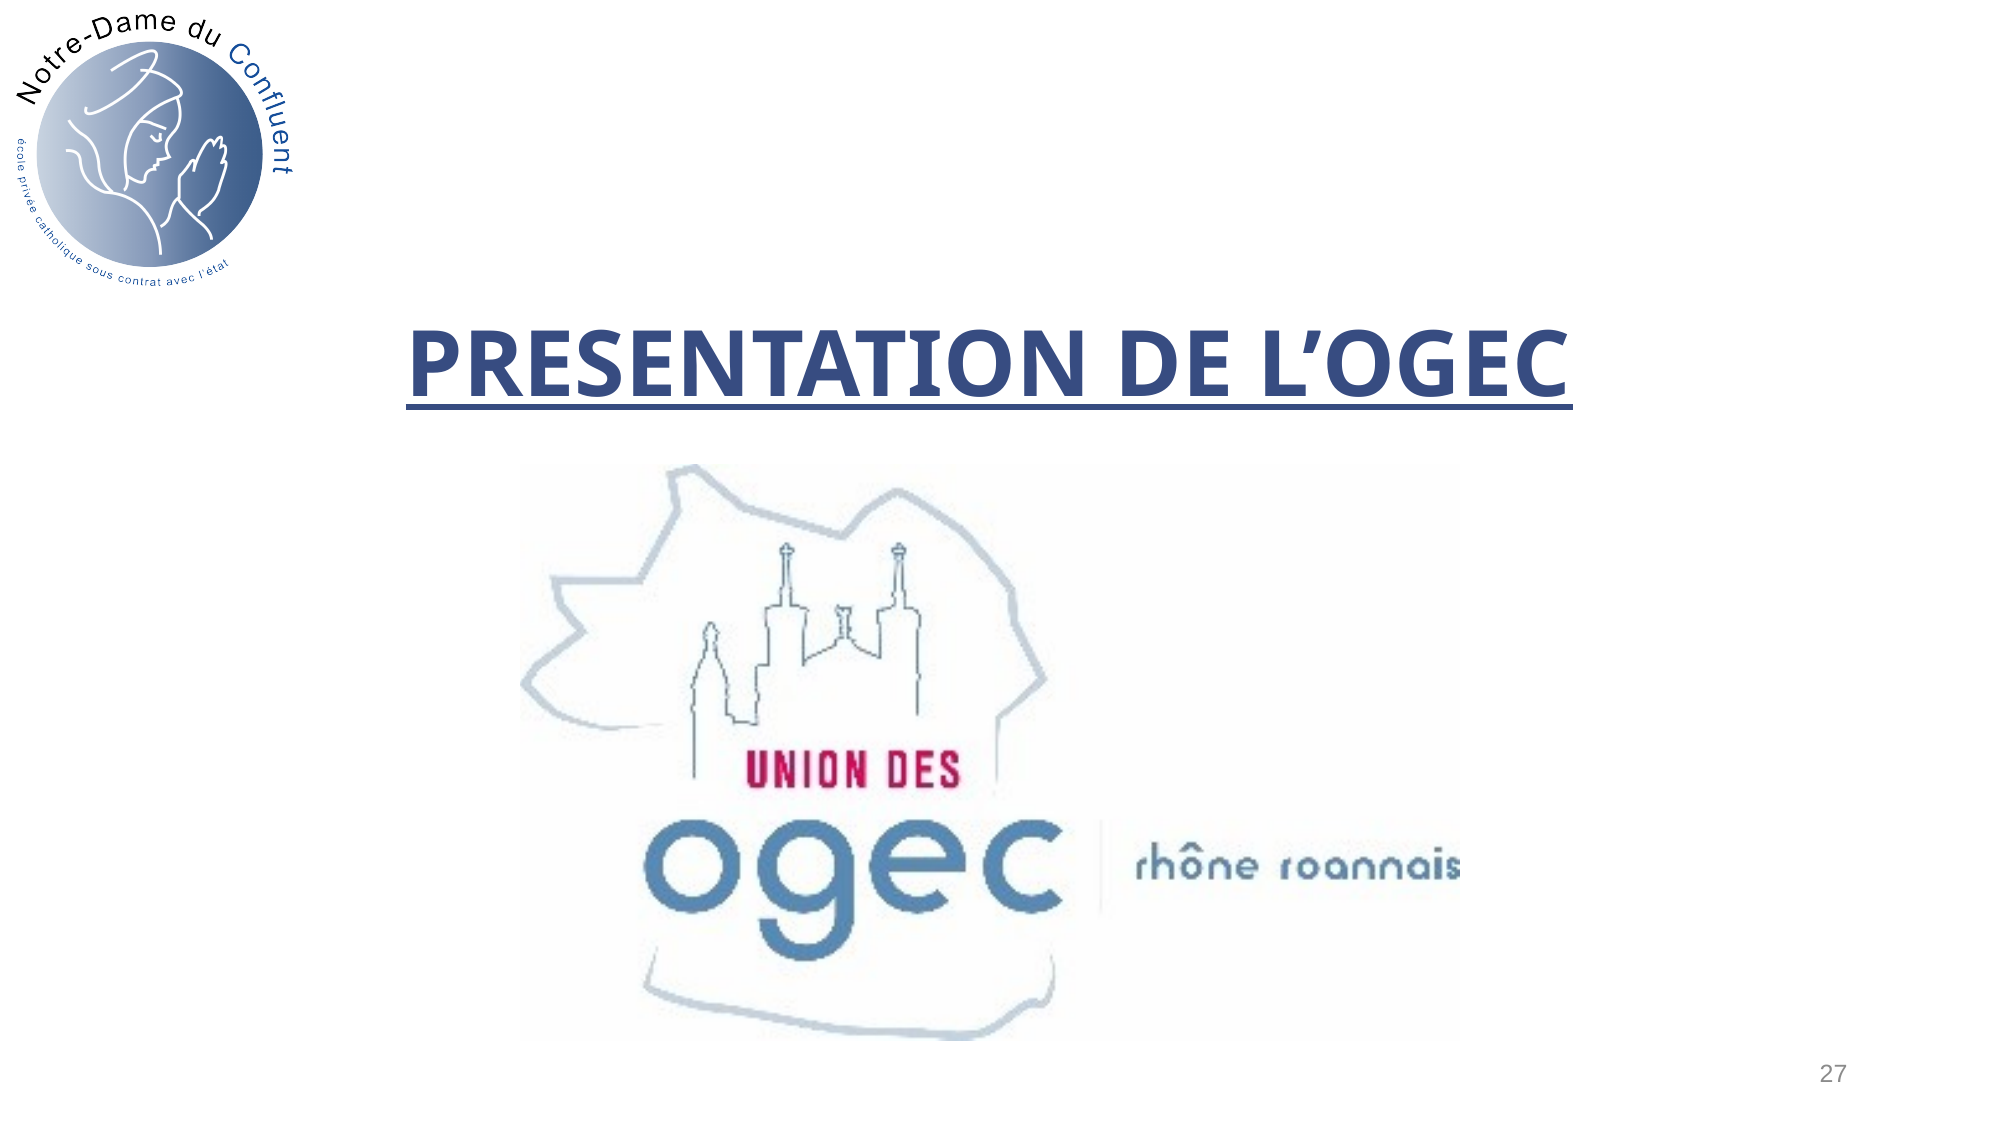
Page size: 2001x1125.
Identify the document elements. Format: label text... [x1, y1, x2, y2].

picture [520, 464, 1460, 1041]
picture [16, 14, 293, 286]
slide_number 27 [1412, 1042, 1863, 1103]
text_box PRESENTATION DE L’OGEC [0, 187, 1990, 423]
